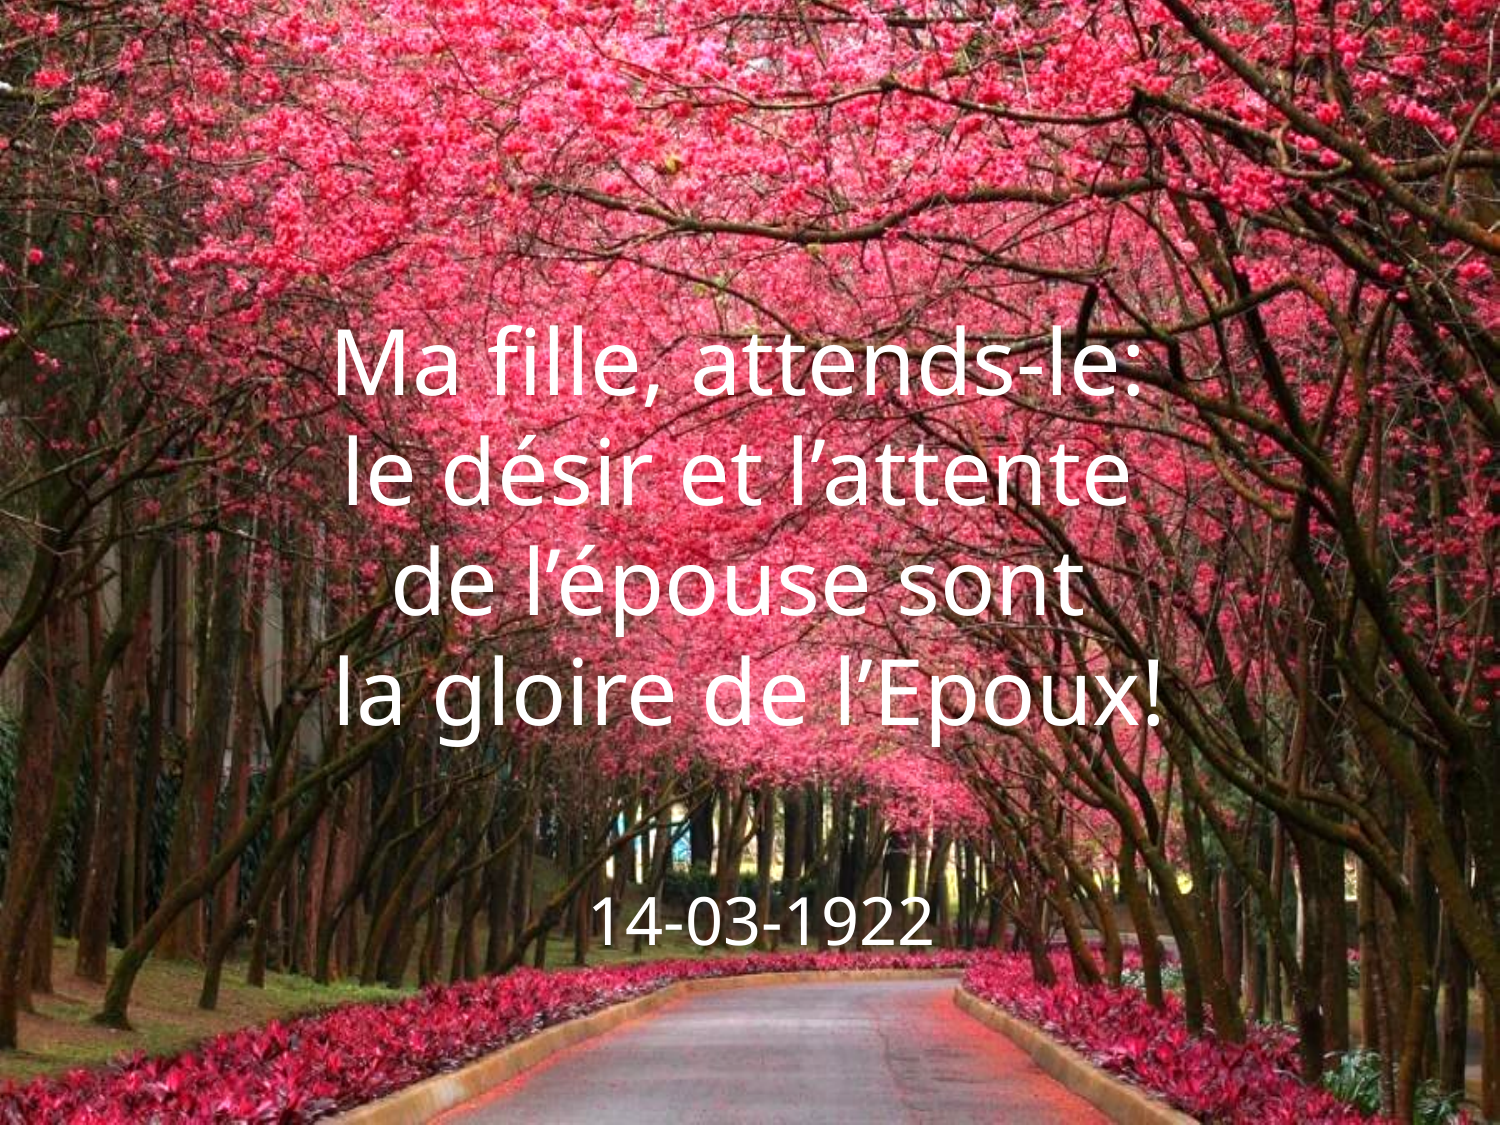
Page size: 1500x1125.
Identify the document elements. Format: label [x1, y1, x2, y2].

list [0, 0, 1500, 1125]
